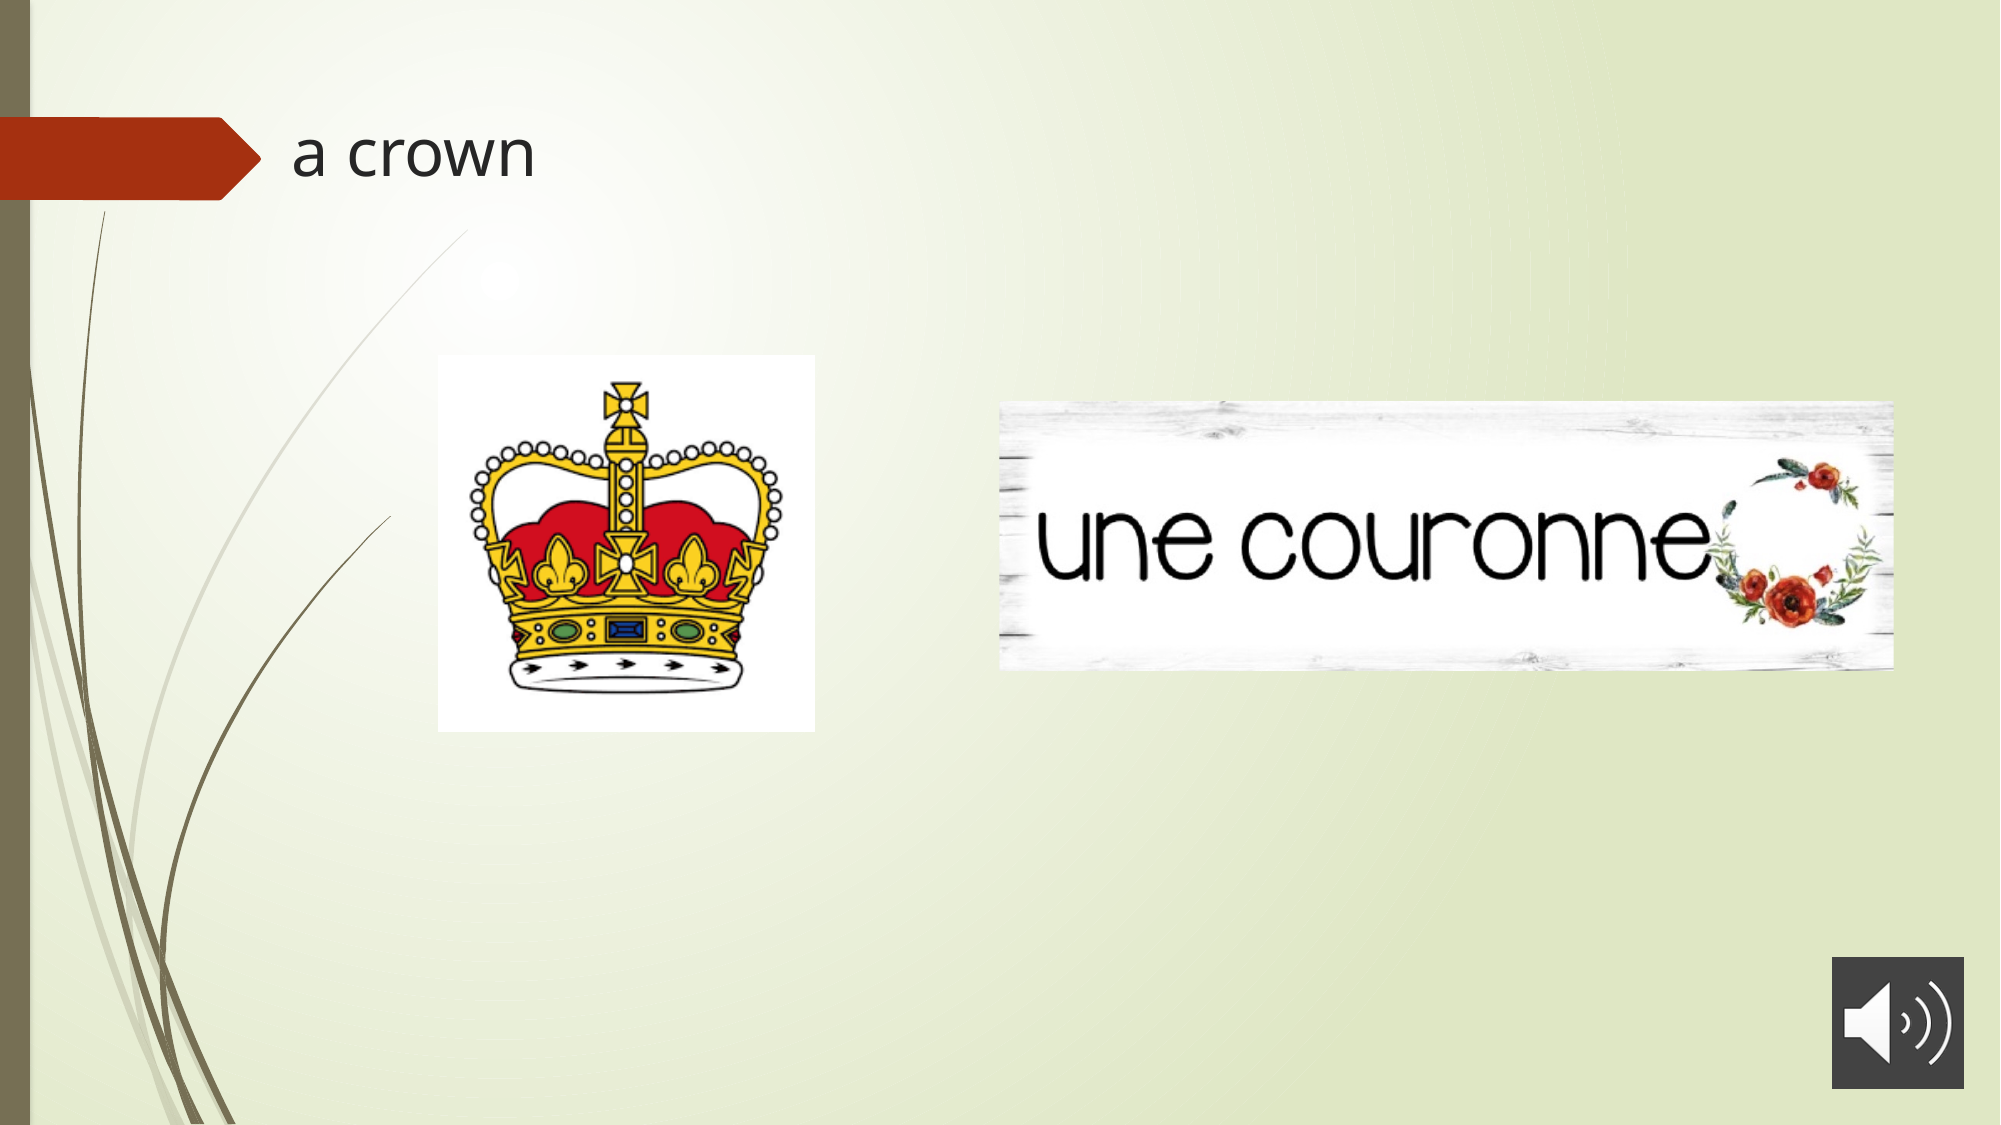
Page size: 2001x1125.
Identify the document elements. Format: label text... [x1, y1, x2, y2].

picture [1830, 955, 1965, 1090]
title a crown [276, 102, 956, 313]
picture [999, 401, 1894, 672]
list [437, 355, 815, 733]
